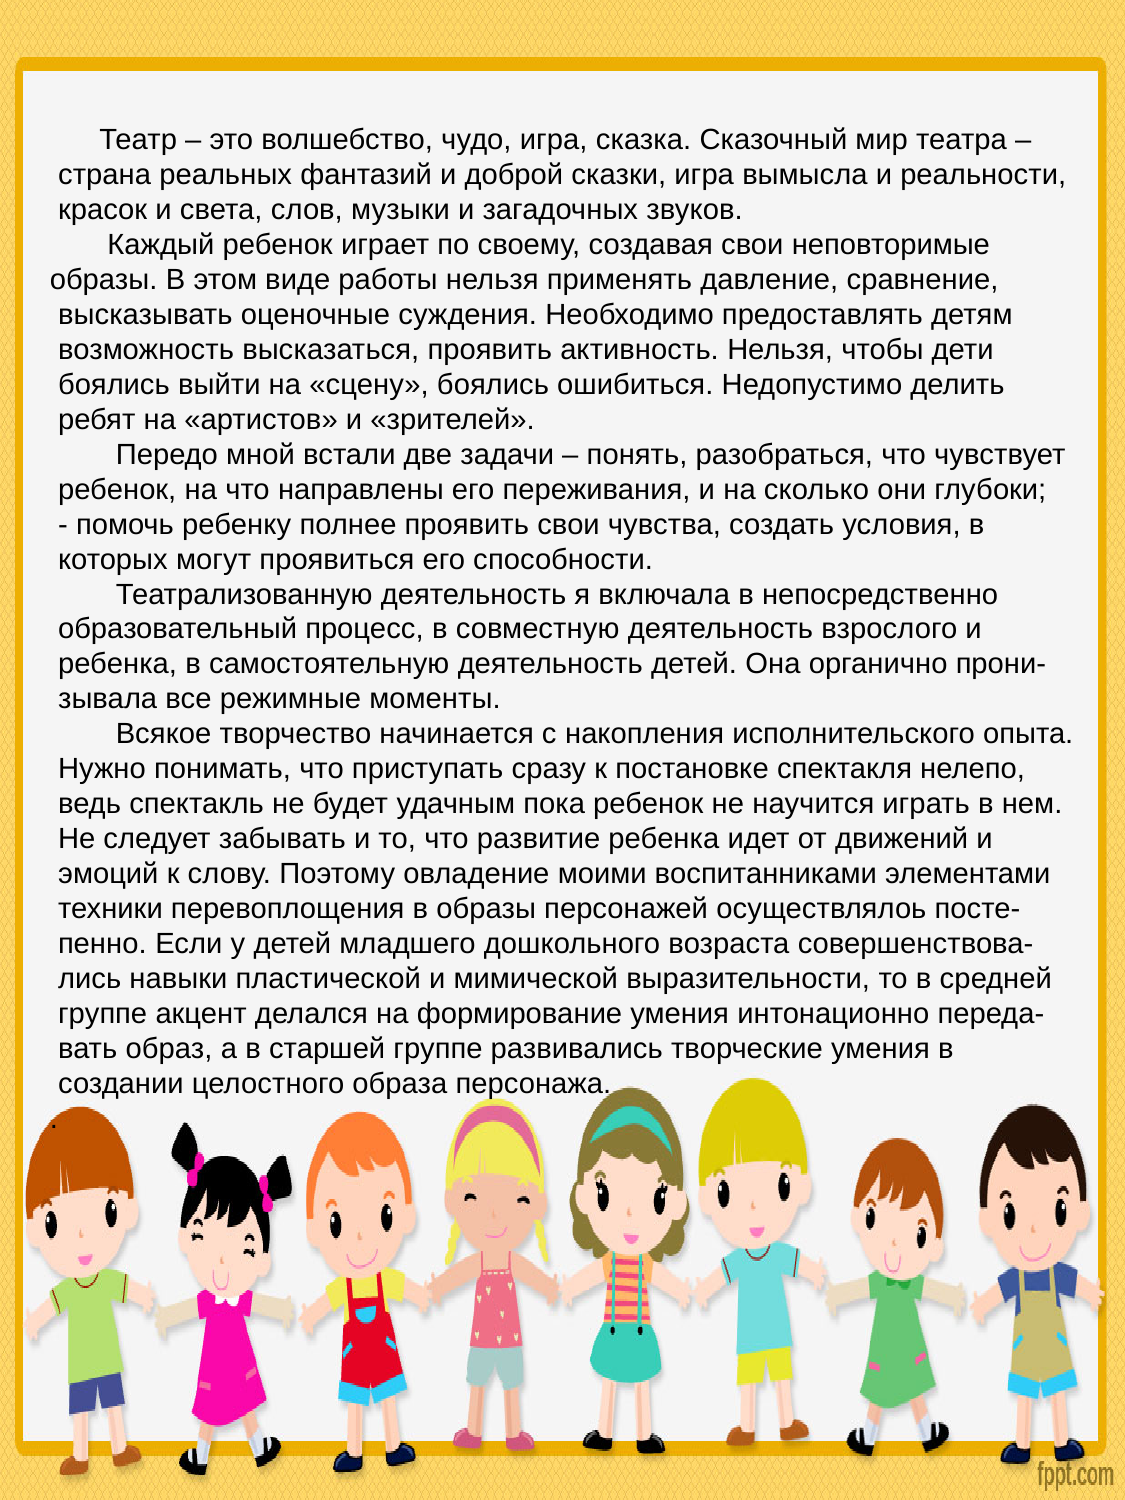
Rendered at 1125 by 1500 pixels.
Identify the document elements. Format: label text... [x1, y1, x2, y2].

text_box Театр – это волшебство, чудо, игра, сказка. Сказочный мир театра – страна реальных фантазий и доброй сказки, игра вымысла и реальности, красок и света, слов, музыки и загадочных звуков. Каждый ребенок играет по своему, создавая свои неповторимые образы. В этом виде работы нельзя применять давление, сравнение, высказывать оценочные суждения. Необходимо предоставлять детям возможность высказаться, проявить активность. Нельзя, чтобы дети боялись выйти на «сцену», боялись ошибиться. Недопустимо делить ребят на «артистов» и «зрителей». Передо мной встали две задачи – понять, разобраться, что чувствует ребенок, на что направлены его переживания, и на сколько они глубоки; - помочь ребенку полнее проявить свои чувства, создать условия, в которых могут проявиться его способности. Театрализованную деятельность я включала в непосредственно образовательный процесс, в совместную деятельность взрослого и ребенка, в самостоятельную деятельность детей. Она органично прони- зывала все режимные моменты. Всякое творчество начинается с накопления исполнительского опыта. Нужно понимать, что приступать сразу к постановке спектакля нелепо, ведь спектакль не будет удачным пока ребенок не научится играть в нем. Не следует забывать и то, что развитие ребенка идет от движений и эмоций к слову. Поэтому овладение моими воспитанниками элементами техники перевоплощения в образы персонажей осуществлялоь посте- пенно. Если у детей младшего дошкольного возраста совершенствова- лись навыки пластической и мимической выразительности, то в средней группе акцент делался на формирование умения интонационно переда- вать образ, а в старшей группе развивались творческие умения в создании целостного образа персонажа. . [35, 78, 1090, 1456]
picture [0, 0, 1125, 1500]
